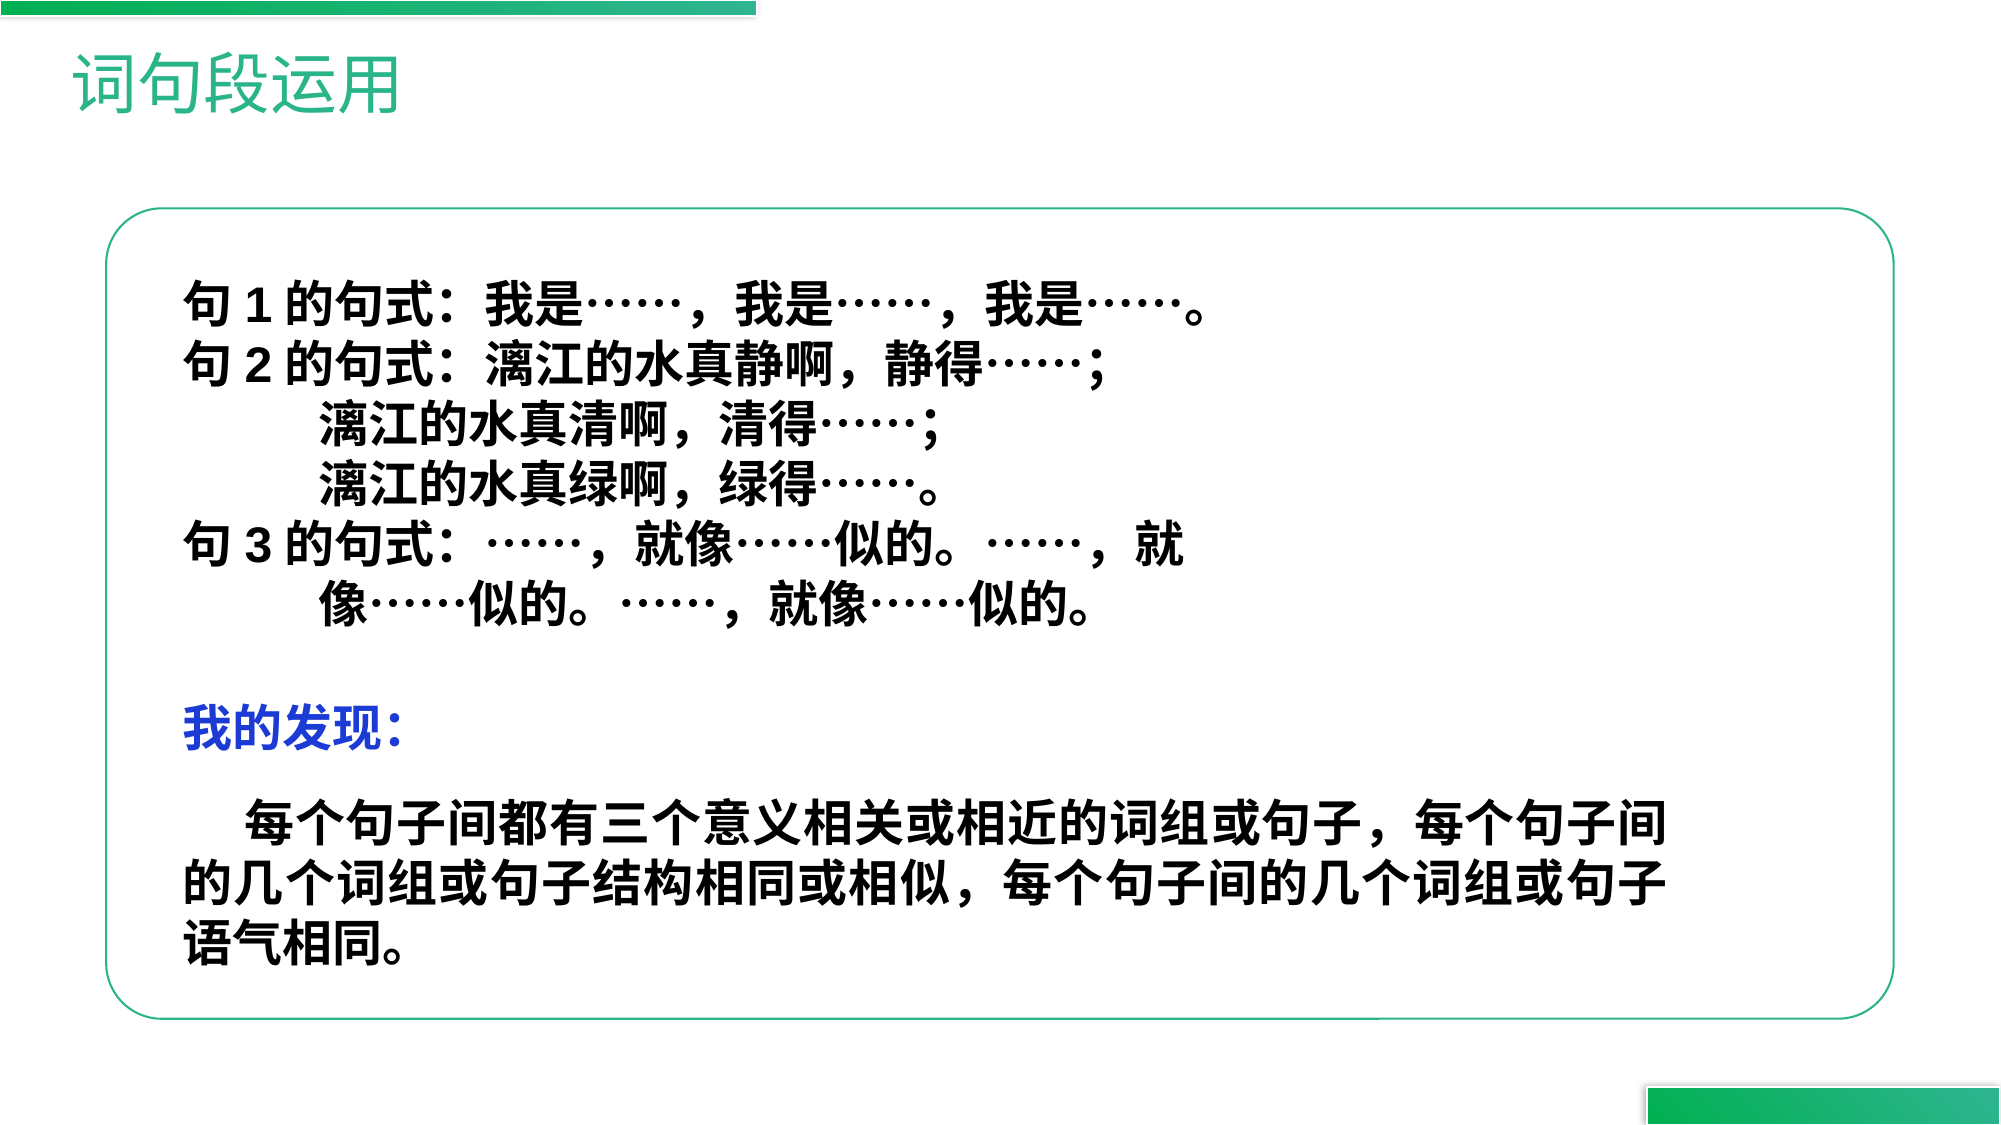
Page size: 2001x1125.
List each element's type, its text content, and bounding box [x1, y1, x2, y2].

text_box 句1的句式：我是……，我是……，我是……。 句2的句式：漓江的水真静啊，静得……； 漓江的水真清啊，清得……； 漓江的水真绿啊，绿得……。 句3的句式：……，就像……似的。……，就 像……似的。……，就像……似的。 [167, 265, 1606, 641]
text_box 我的发现： [167, 688, 680, 764]
text_box 每个句子间都有三个意义相关或相近的词组或句子，每个句子间的几个词组或句子结构相同或相似，每个句子间的几个词组或句子语气相同。 [167, 784, 1683, 979]
list 词句段运用 [55, 43, 1172, 126]
